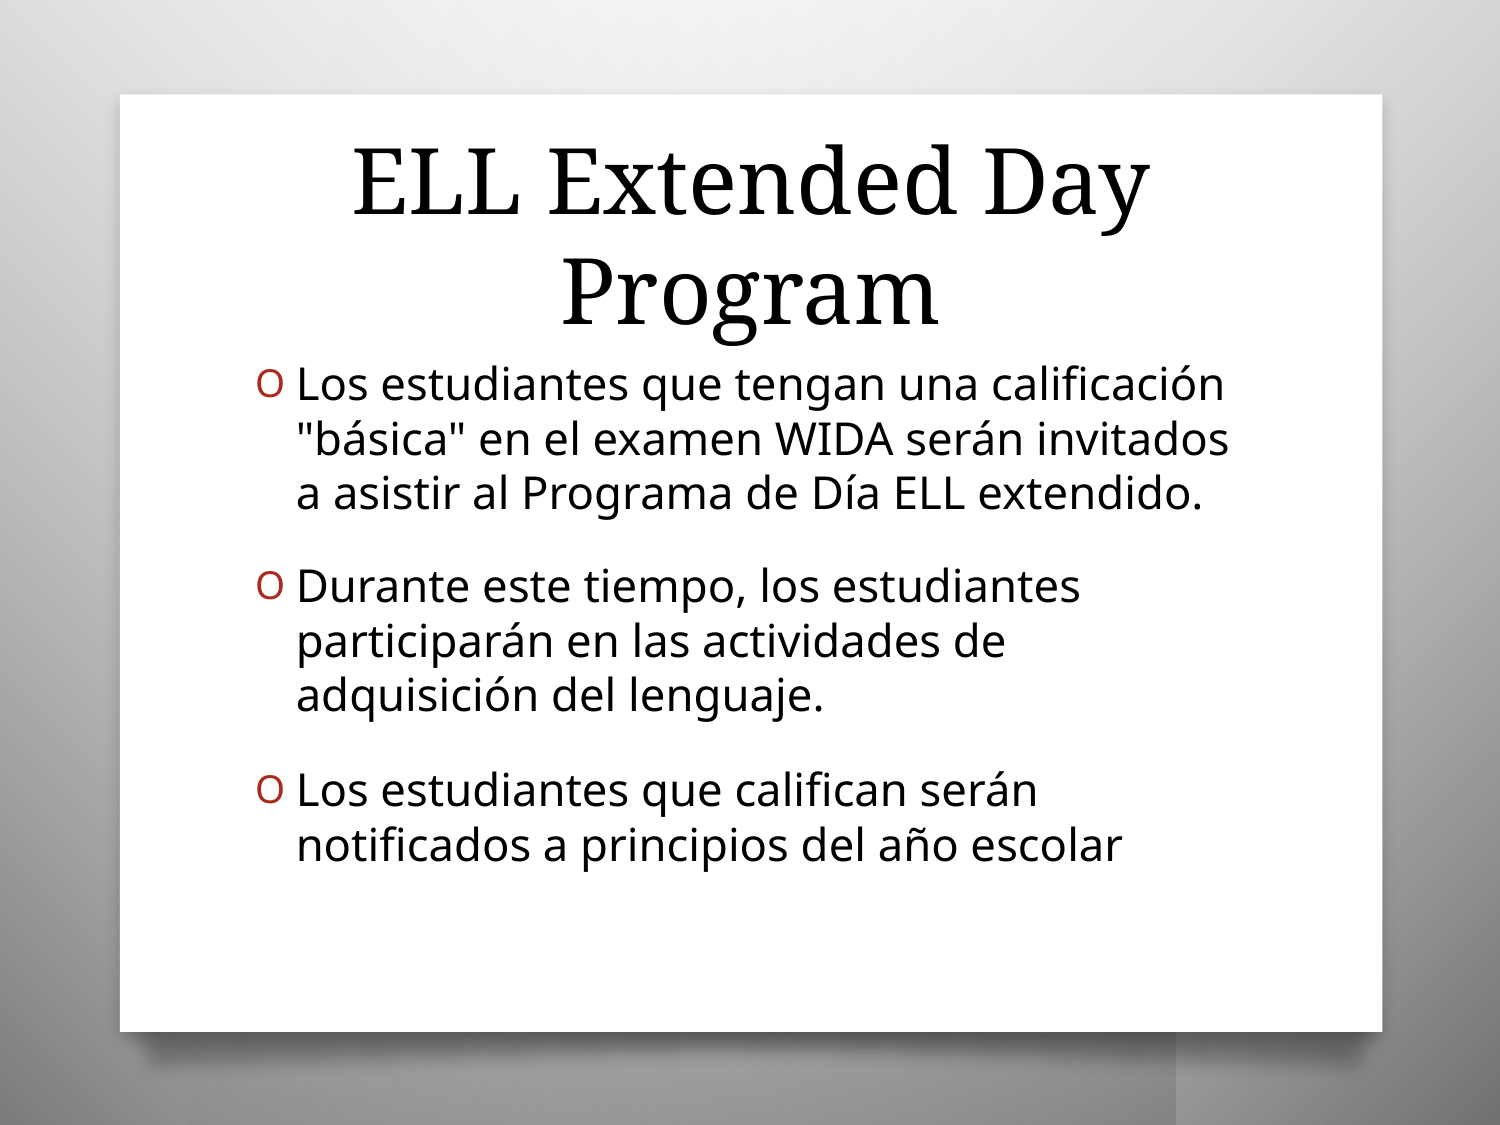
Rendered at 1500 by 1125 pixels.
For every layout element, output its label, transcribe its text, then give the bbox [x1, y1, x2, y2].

title ELL Extended Day Program [179, 134, 1323, 332]
list Los estudiantes que tengan una calificación "básica" en el examen WIDA serán invitados a asistir al Programa de Día ELL extendido. Durante este tiempo, los estudiantes participarán en las actividades de adquisición del lenguaje. Los estudiantes que califican serán notificados a principios del año escolar [240, 347, 1257, 939]
